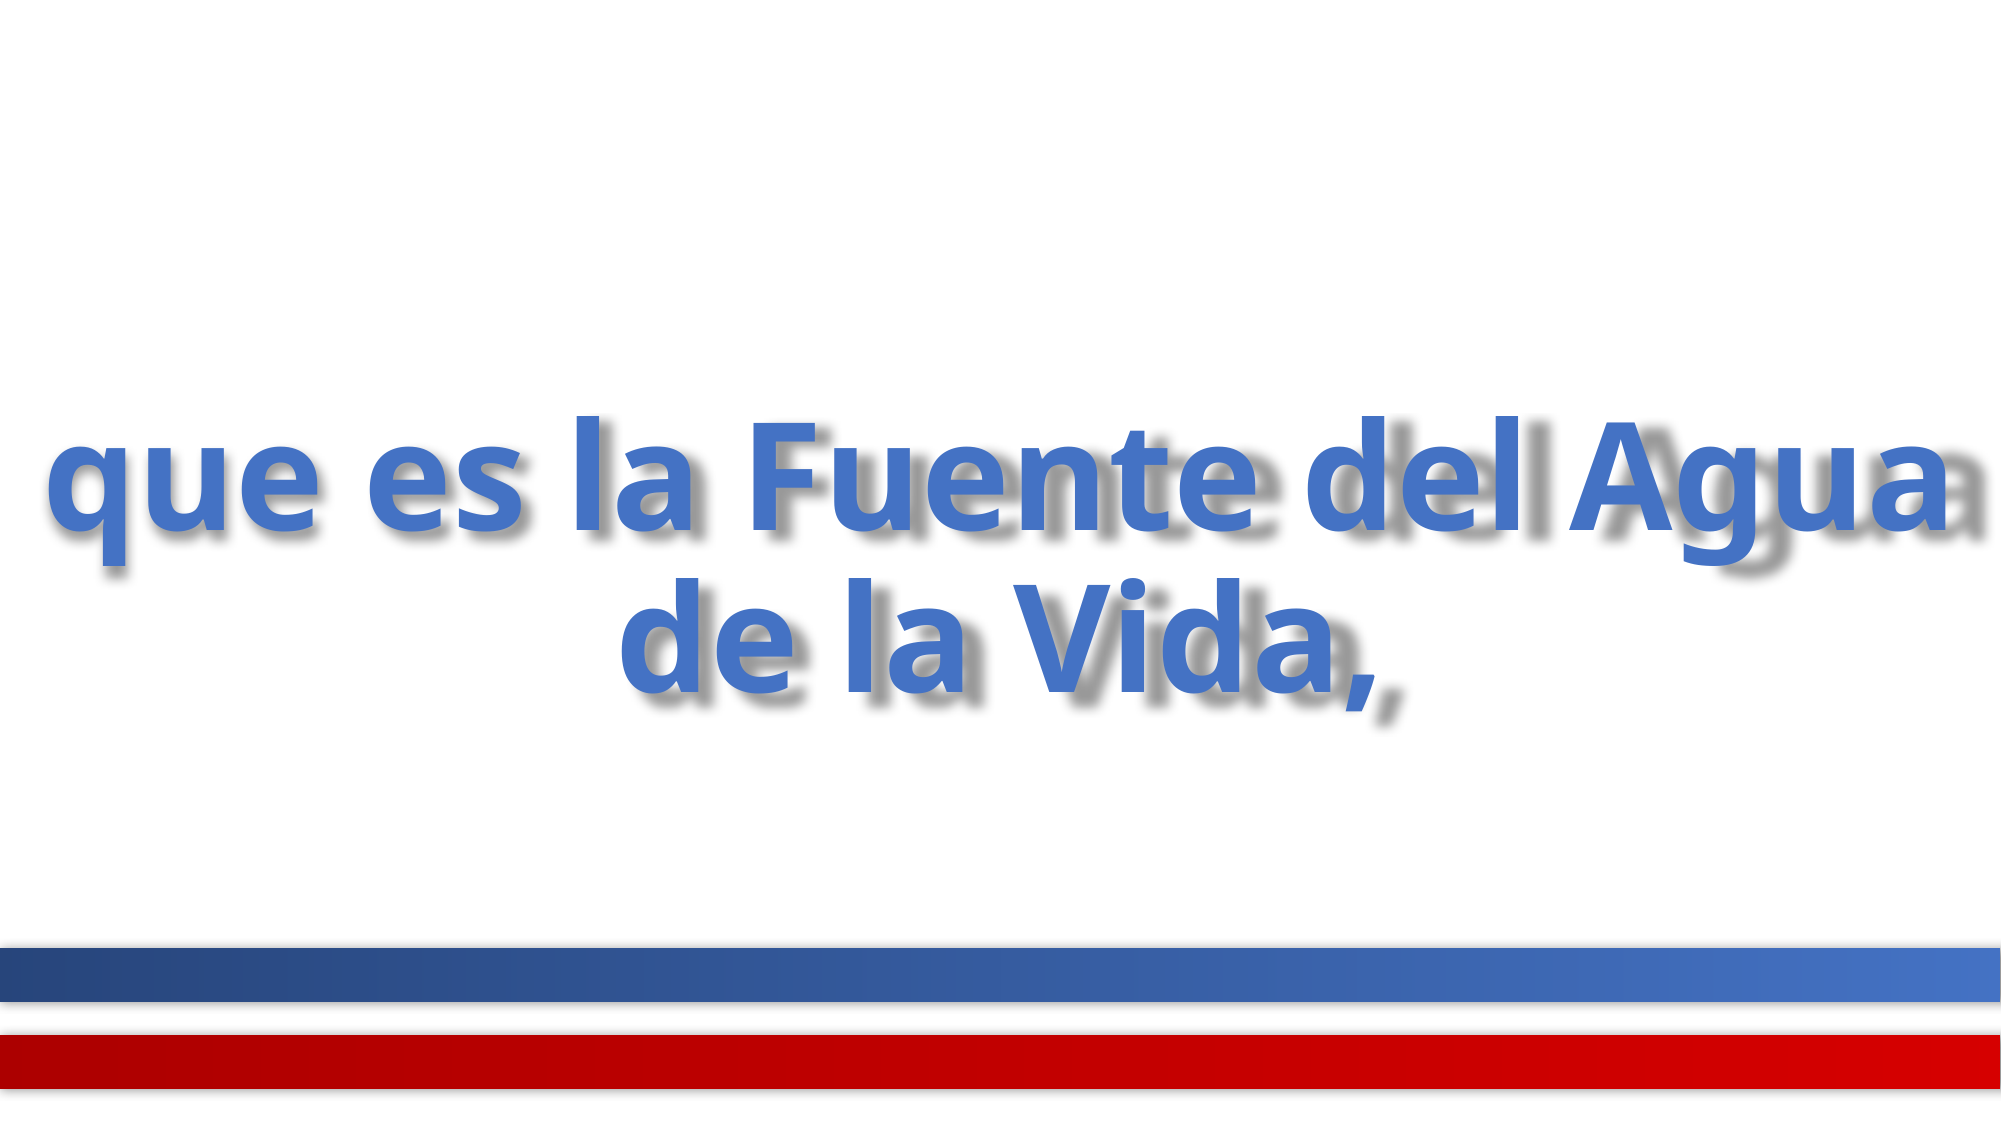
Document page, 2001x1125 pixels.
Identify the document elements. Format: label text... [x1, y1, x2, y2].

title que es la Fuente del Agua de la Vida, [18, 453, 1982, 672]
